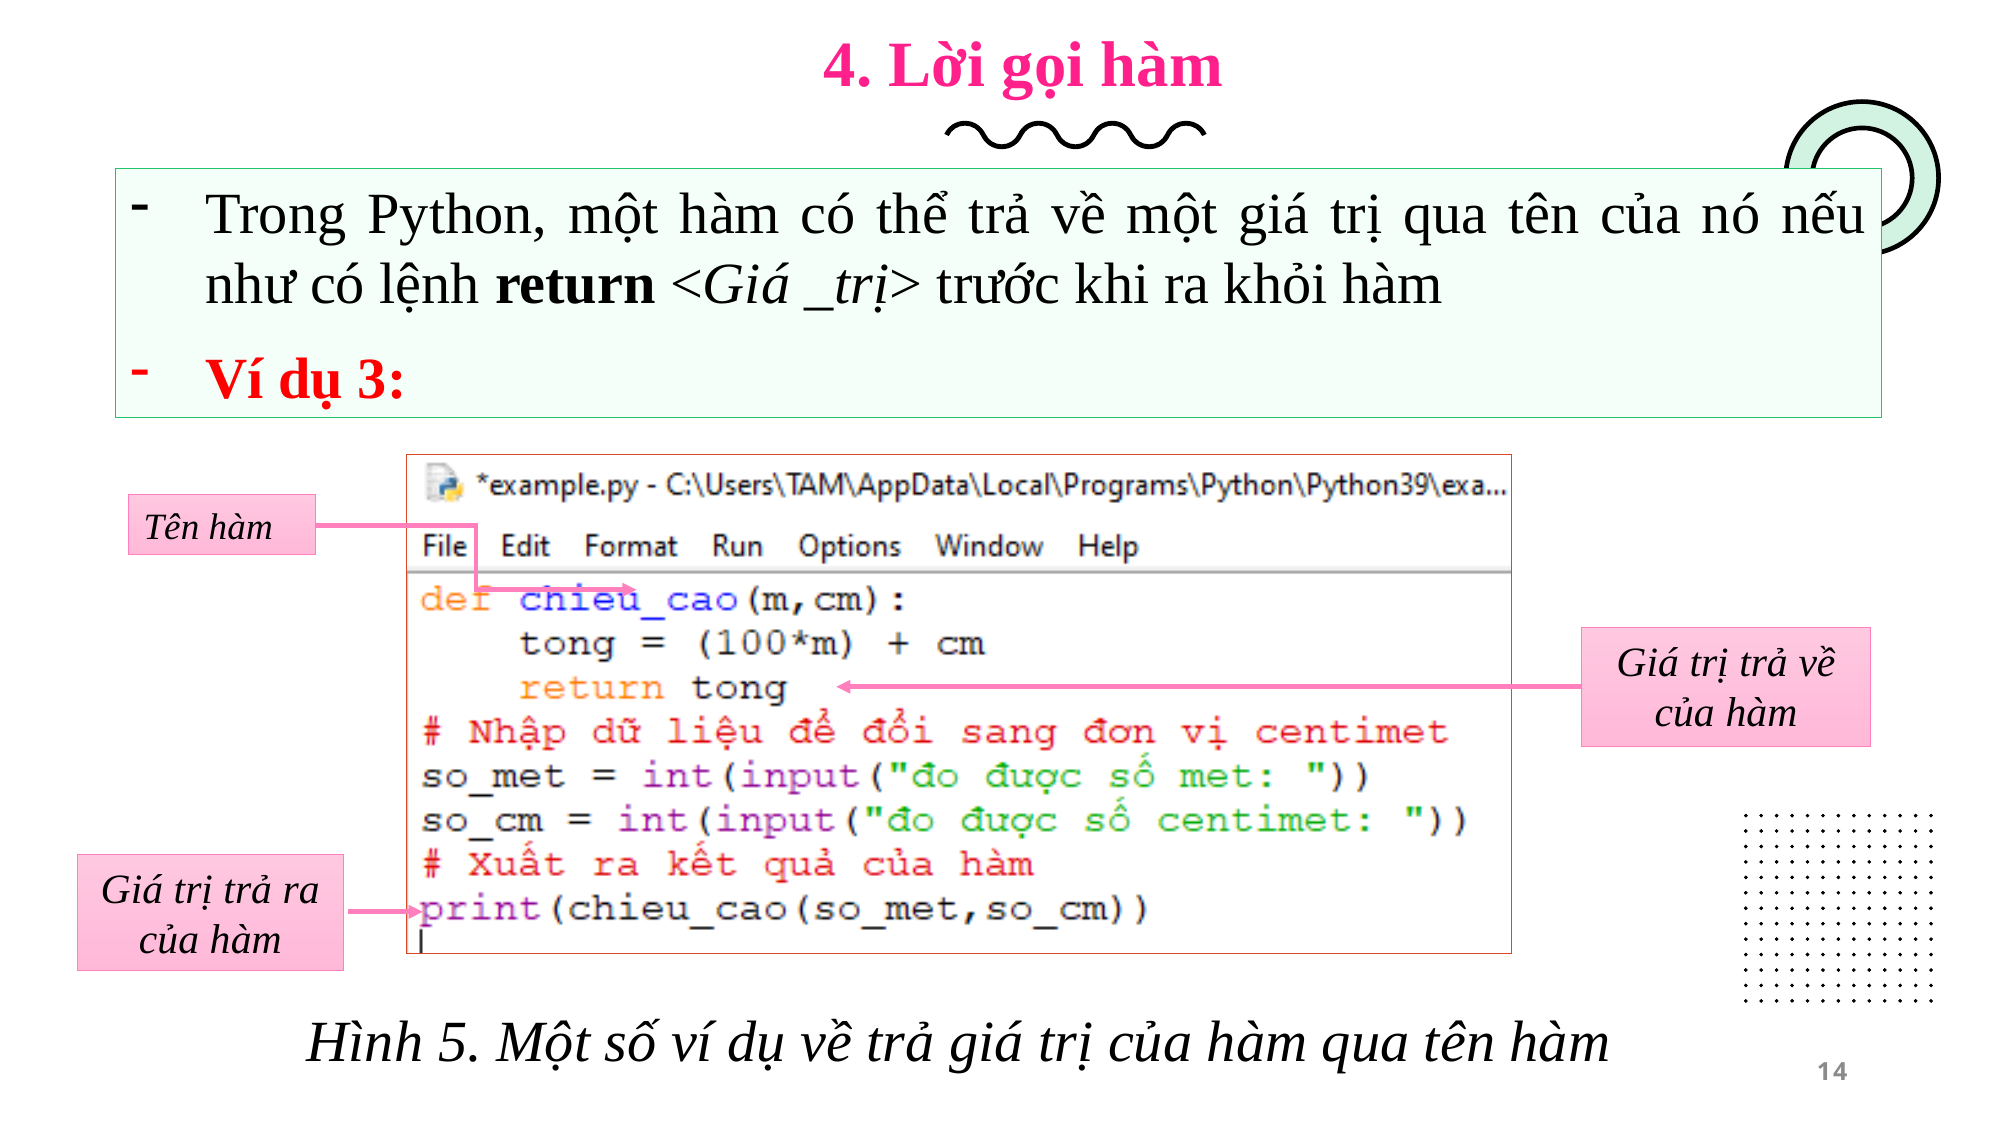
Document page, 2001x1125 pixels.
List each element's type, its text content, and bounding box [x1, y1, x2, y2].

list Trong Python, một hàm có thể trả về một giá trị qua tên của nó nếu như có lệnh return <Giá _trị> trước khi ra khỏi hàm Ví dụ 3: [115, 168, 1882, 418]
title 4. Lời gọi hàm [165, 23, 1882, 109]
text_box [315, 525, 637, 590]
slide_number 14 [1412, 1042, 1863, 1103]
text_box Tên hàm [128, 494, 316, 555]
text_box Giá trị trả về của hàm [1581, 627, 1871, 747]
text_box Giá trị trả ra của hàm [77, 854, 344, 971]
picture [406, 454, 1512, 954]
text_box Hình 5. Một số ví dụ về trả giá trị của hàm qua tên hàm [165, 995, 1752, 1081]
